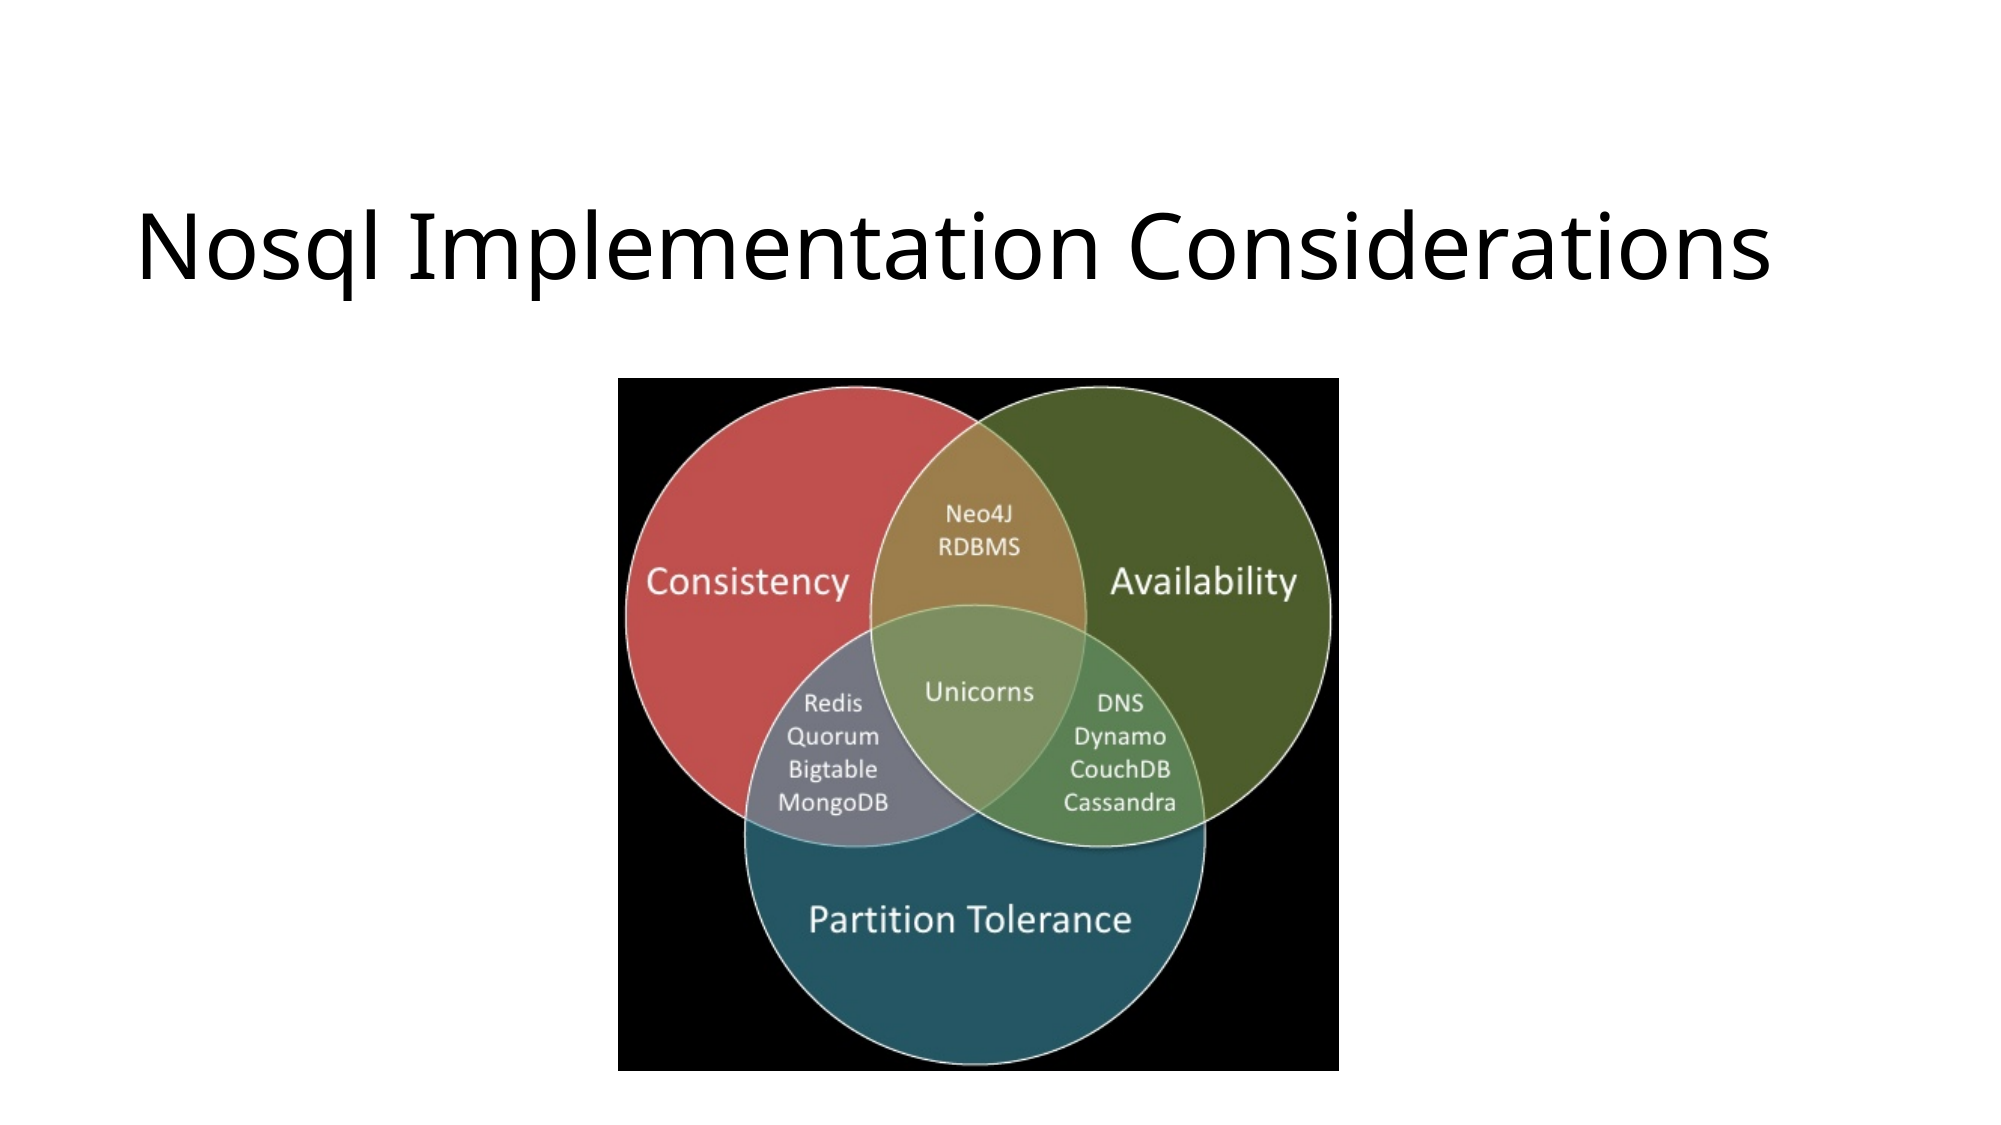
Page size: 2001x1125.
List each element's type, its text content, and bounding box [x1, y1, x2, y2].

picture [618, 378, 1339, 1071]
title Nosql Implementation Considerations [116, 141, 1841, 359]
